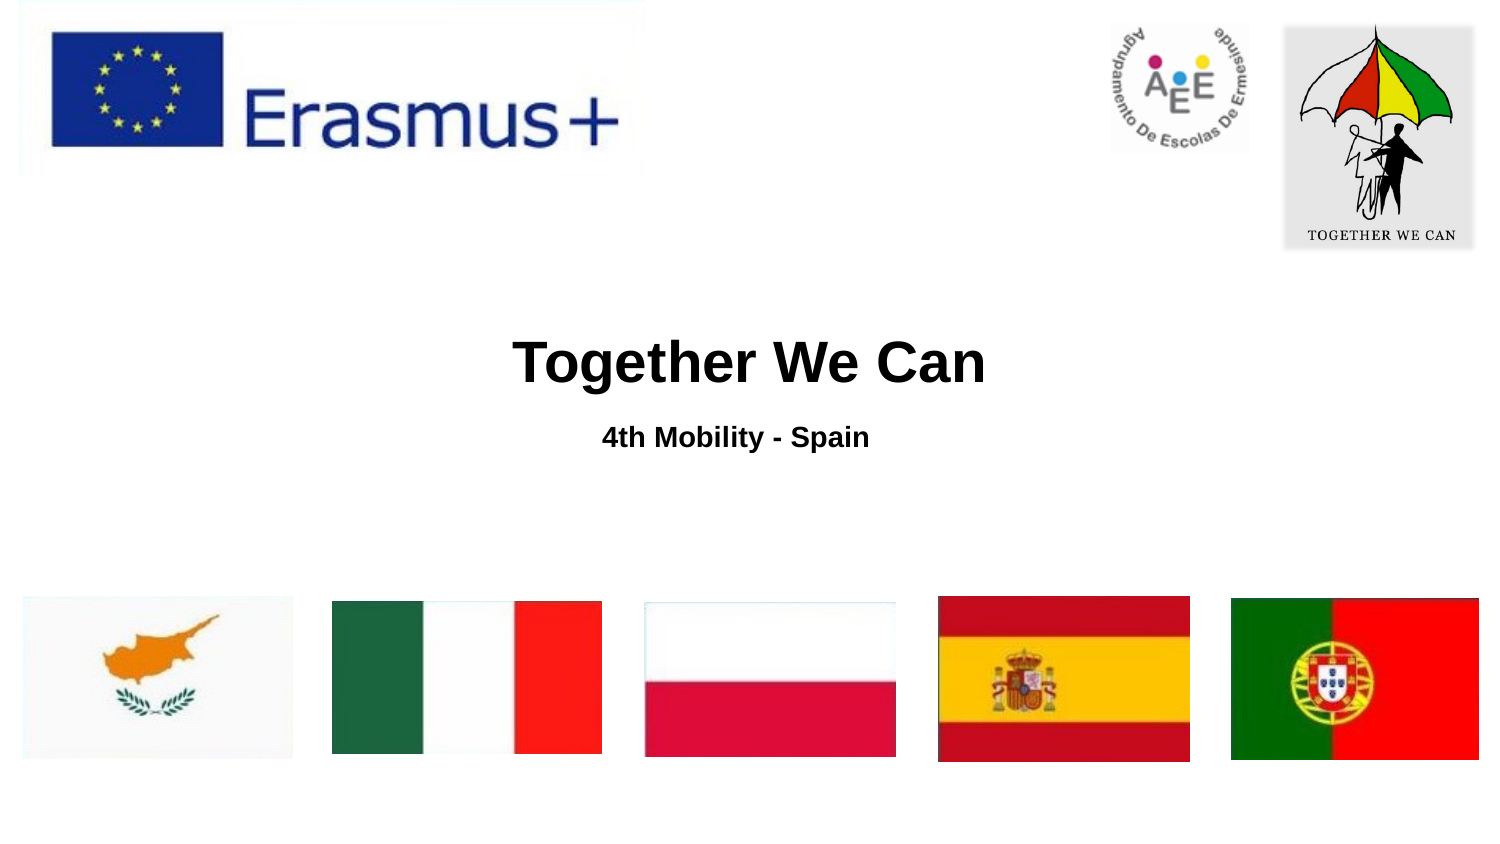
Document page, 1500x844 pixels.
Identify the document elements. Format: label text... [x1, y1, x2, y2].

picture [332, 600, 602, 755]
picture [1110, 22, 1249, 154]
picture [23, 596, 293, 759]
picture [938, 596, 1191, 763]
title Together We Can [51, 309, 1449, 404]
picture [18, 0, 645, 177]
text_box 4th Mobility - Spain [587, 403, 913, 460]
picture [1231, 598, 1480, 761]
picture [1277, 20, 1480, 255]
picture [643, 601, 896, 757]
